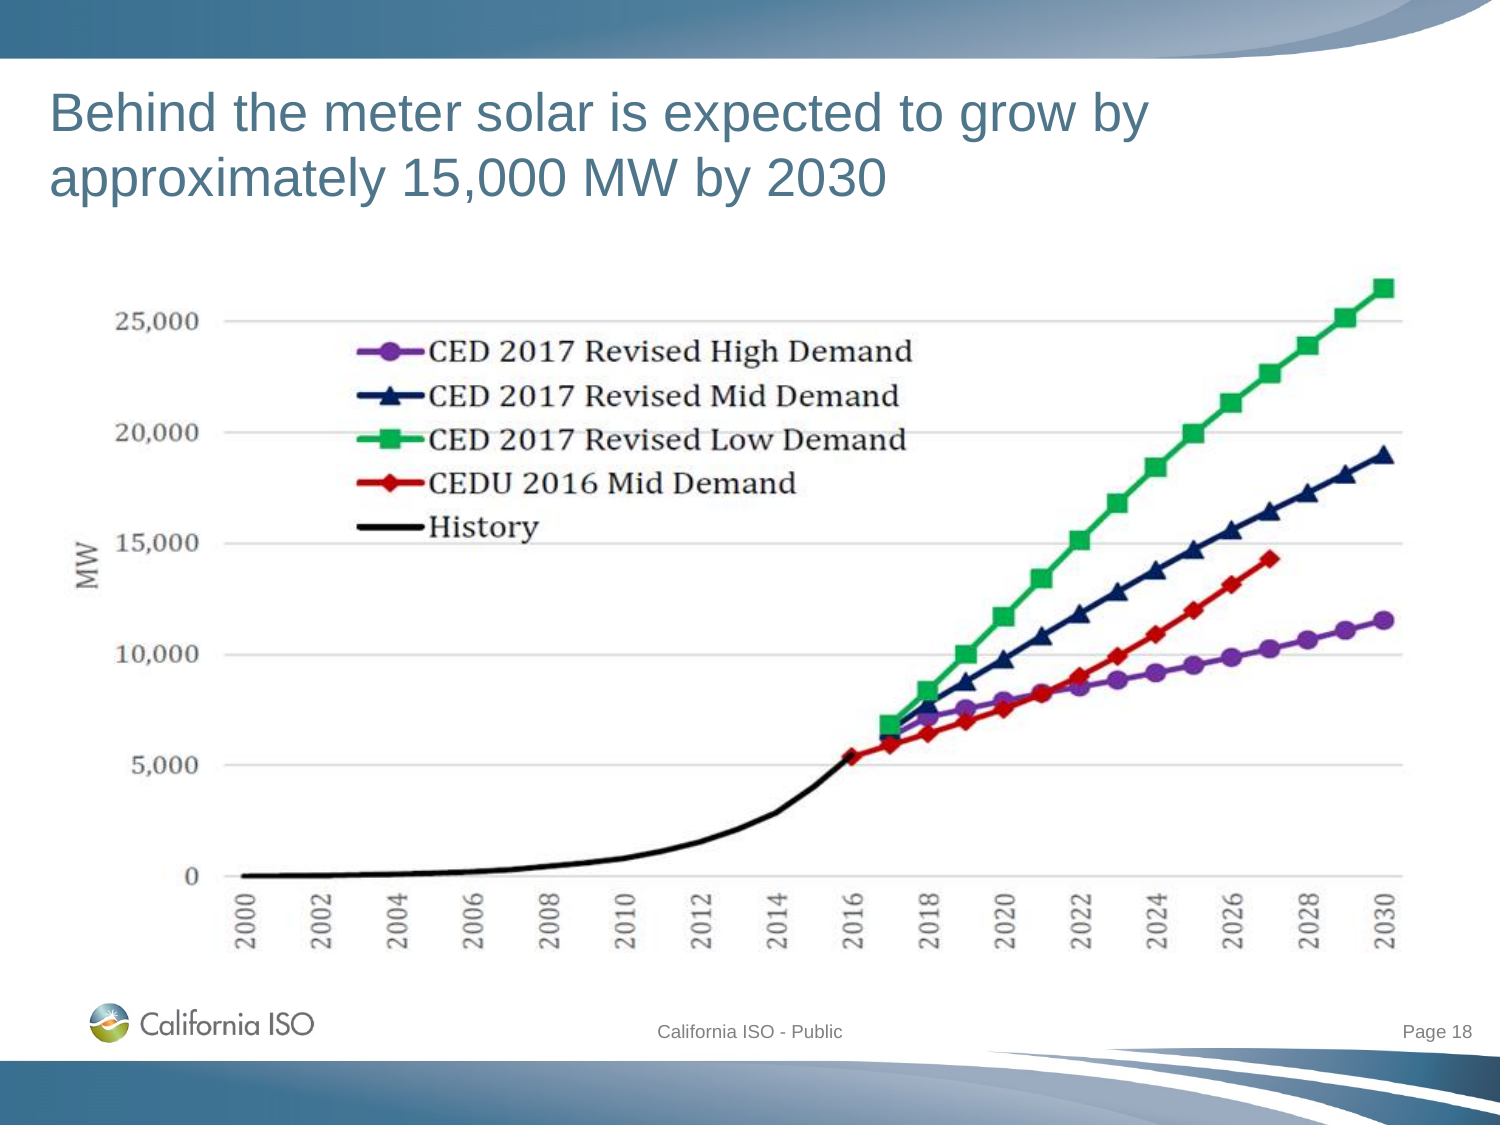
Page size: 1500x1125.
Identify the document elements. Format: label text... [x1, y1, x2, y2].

picture [0, 0, 1500, 61]
title Behind the meter solar is expected to grow by approximately 15,000 MW by 2030 [34, 69, 1385, 258]
picture [62, 249, 1413, 976]
picture [0, 997, 1500, 1125]
